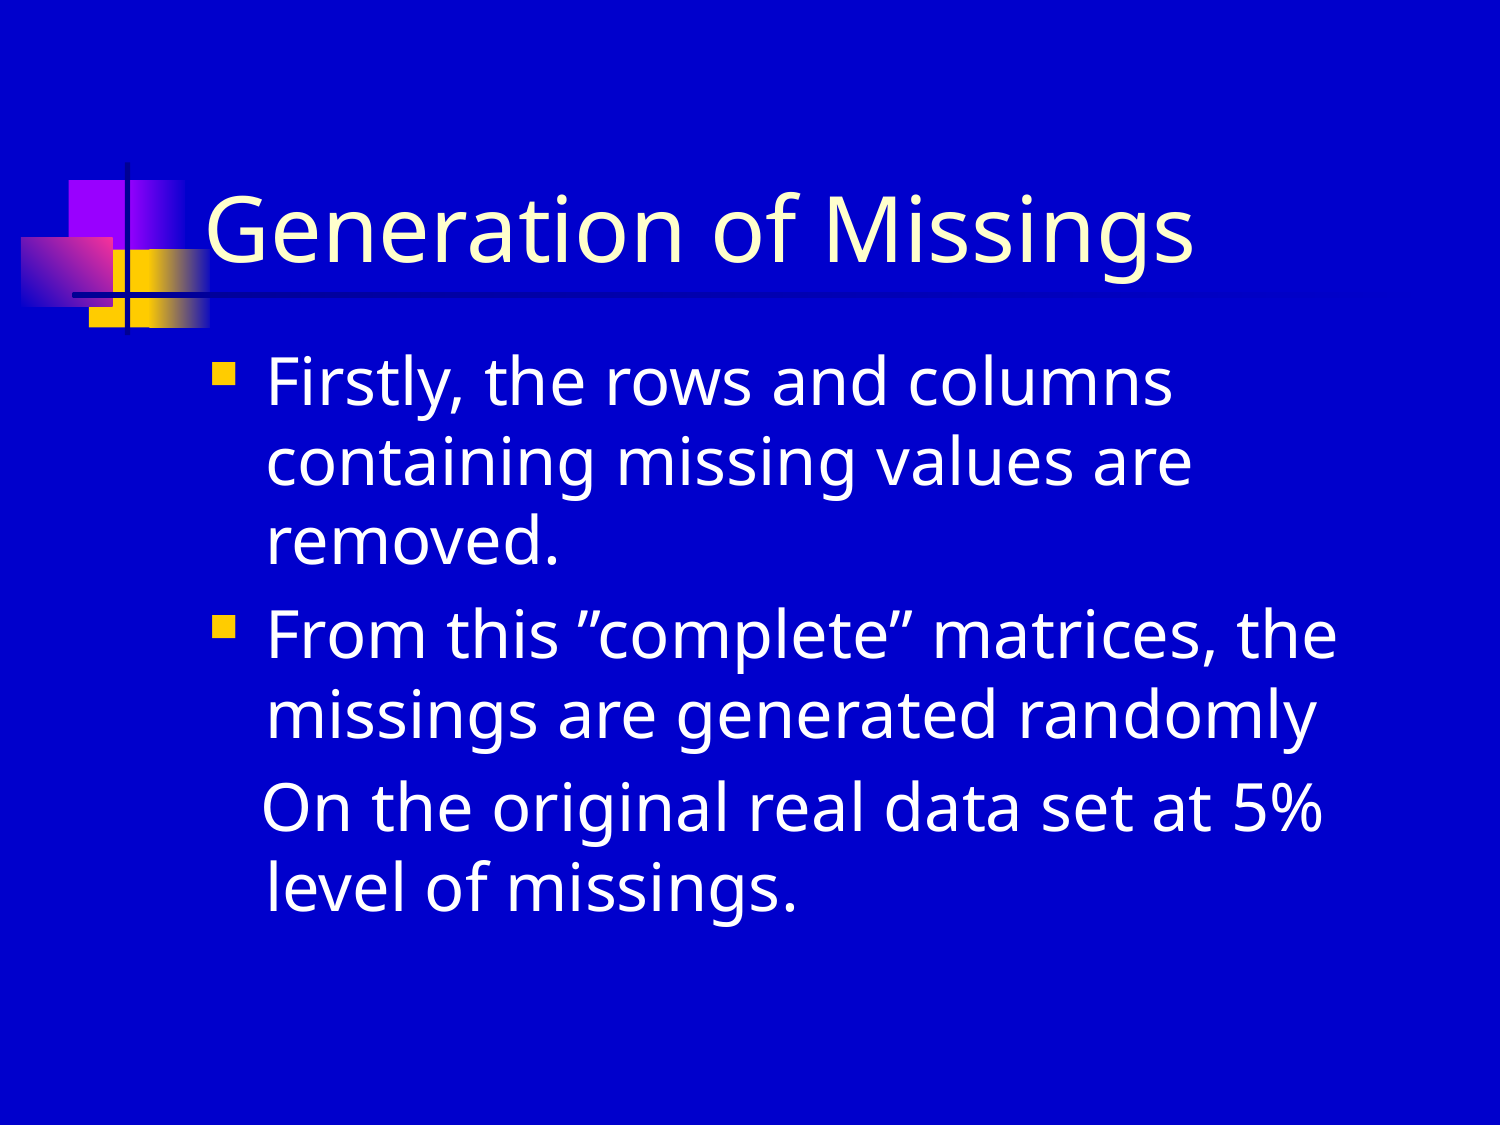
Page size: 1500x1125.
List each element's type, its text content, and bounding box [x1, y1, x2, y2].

list Firstly, the rows and columns containing missing values are removed. From this ”complete” matrices, the missings are generated randomly On the original real data set at 5% level of missings. [193, 330, 1470, 1007]
title Generation of Missings [188, 101, 1468, 289]
